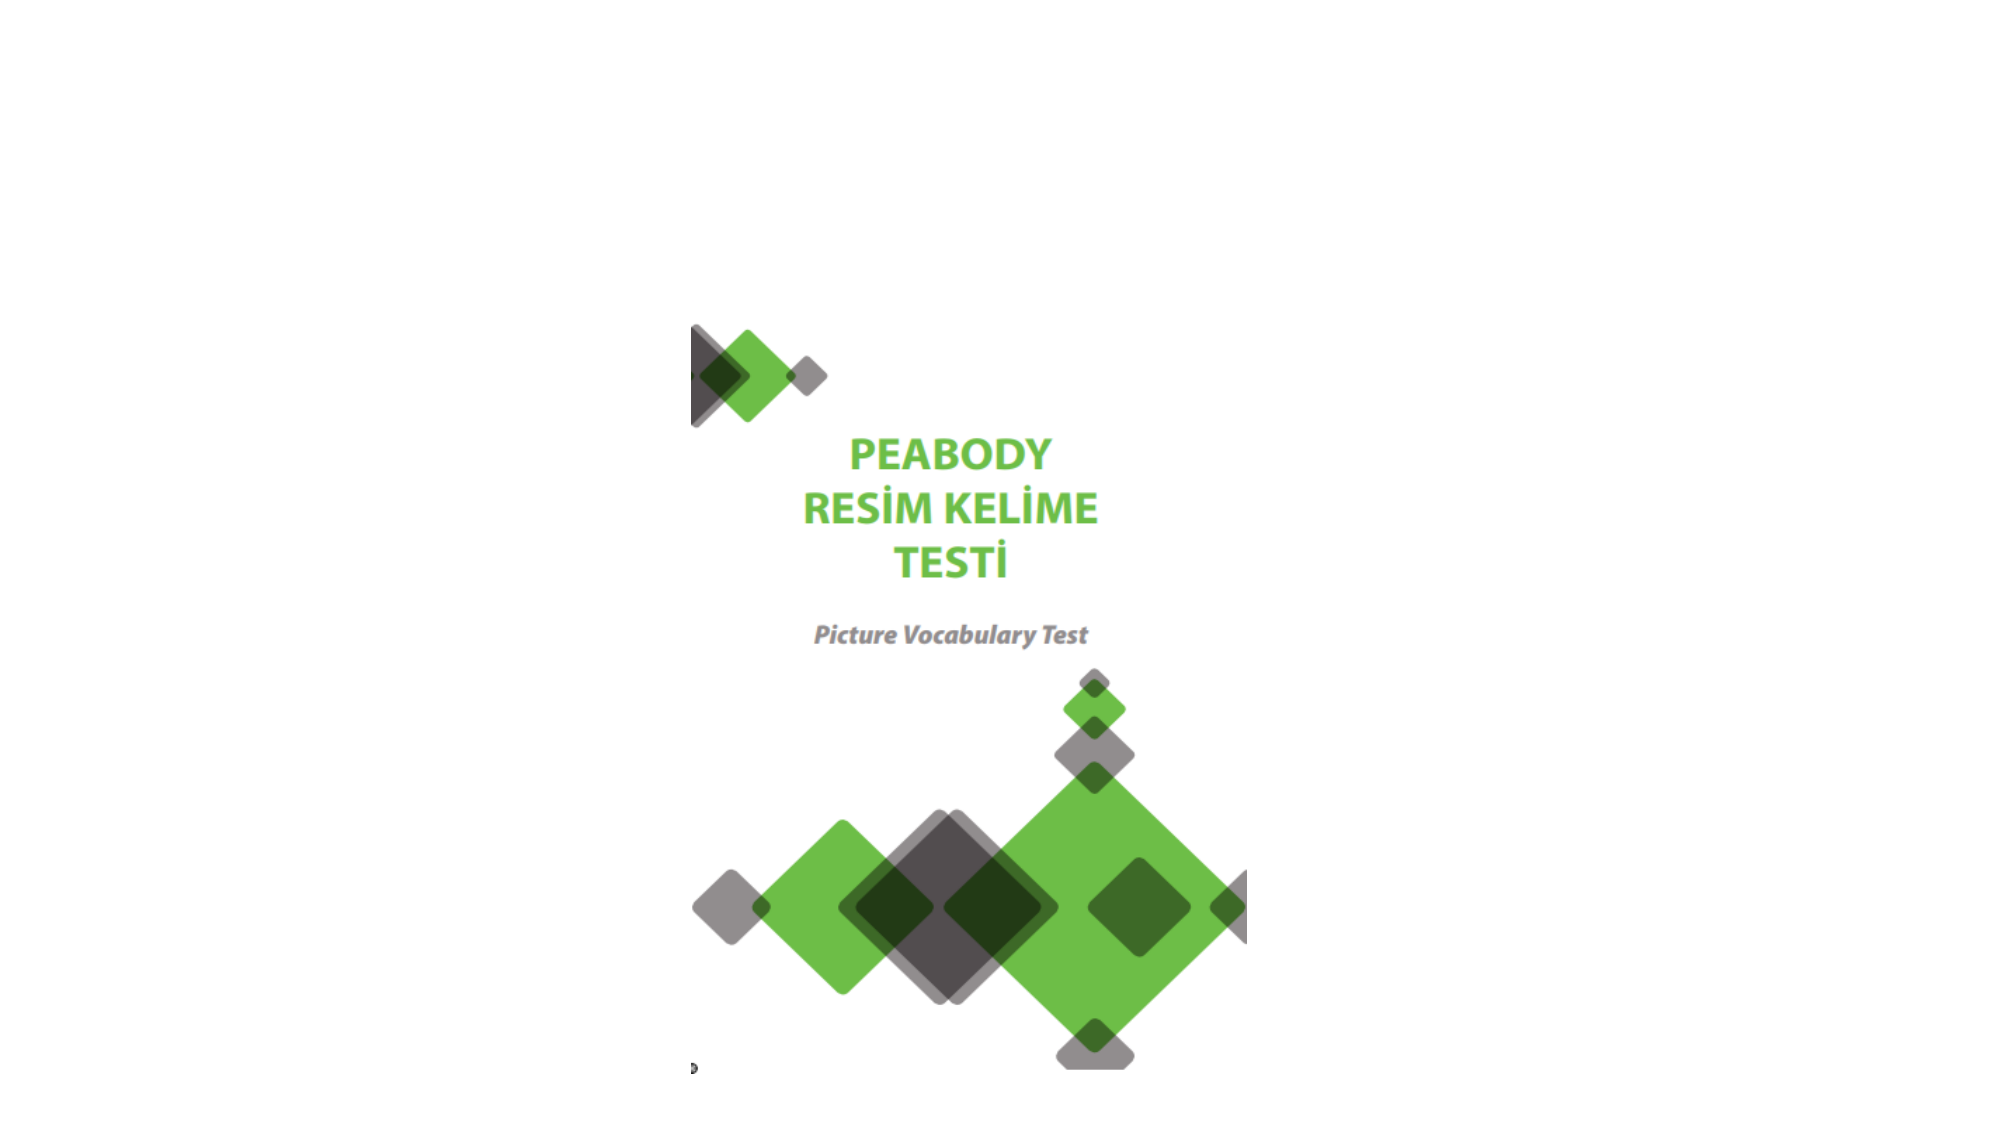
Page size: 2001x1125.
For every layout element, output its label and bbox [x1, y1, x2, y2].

list [690, 299, 1247, 1075]
